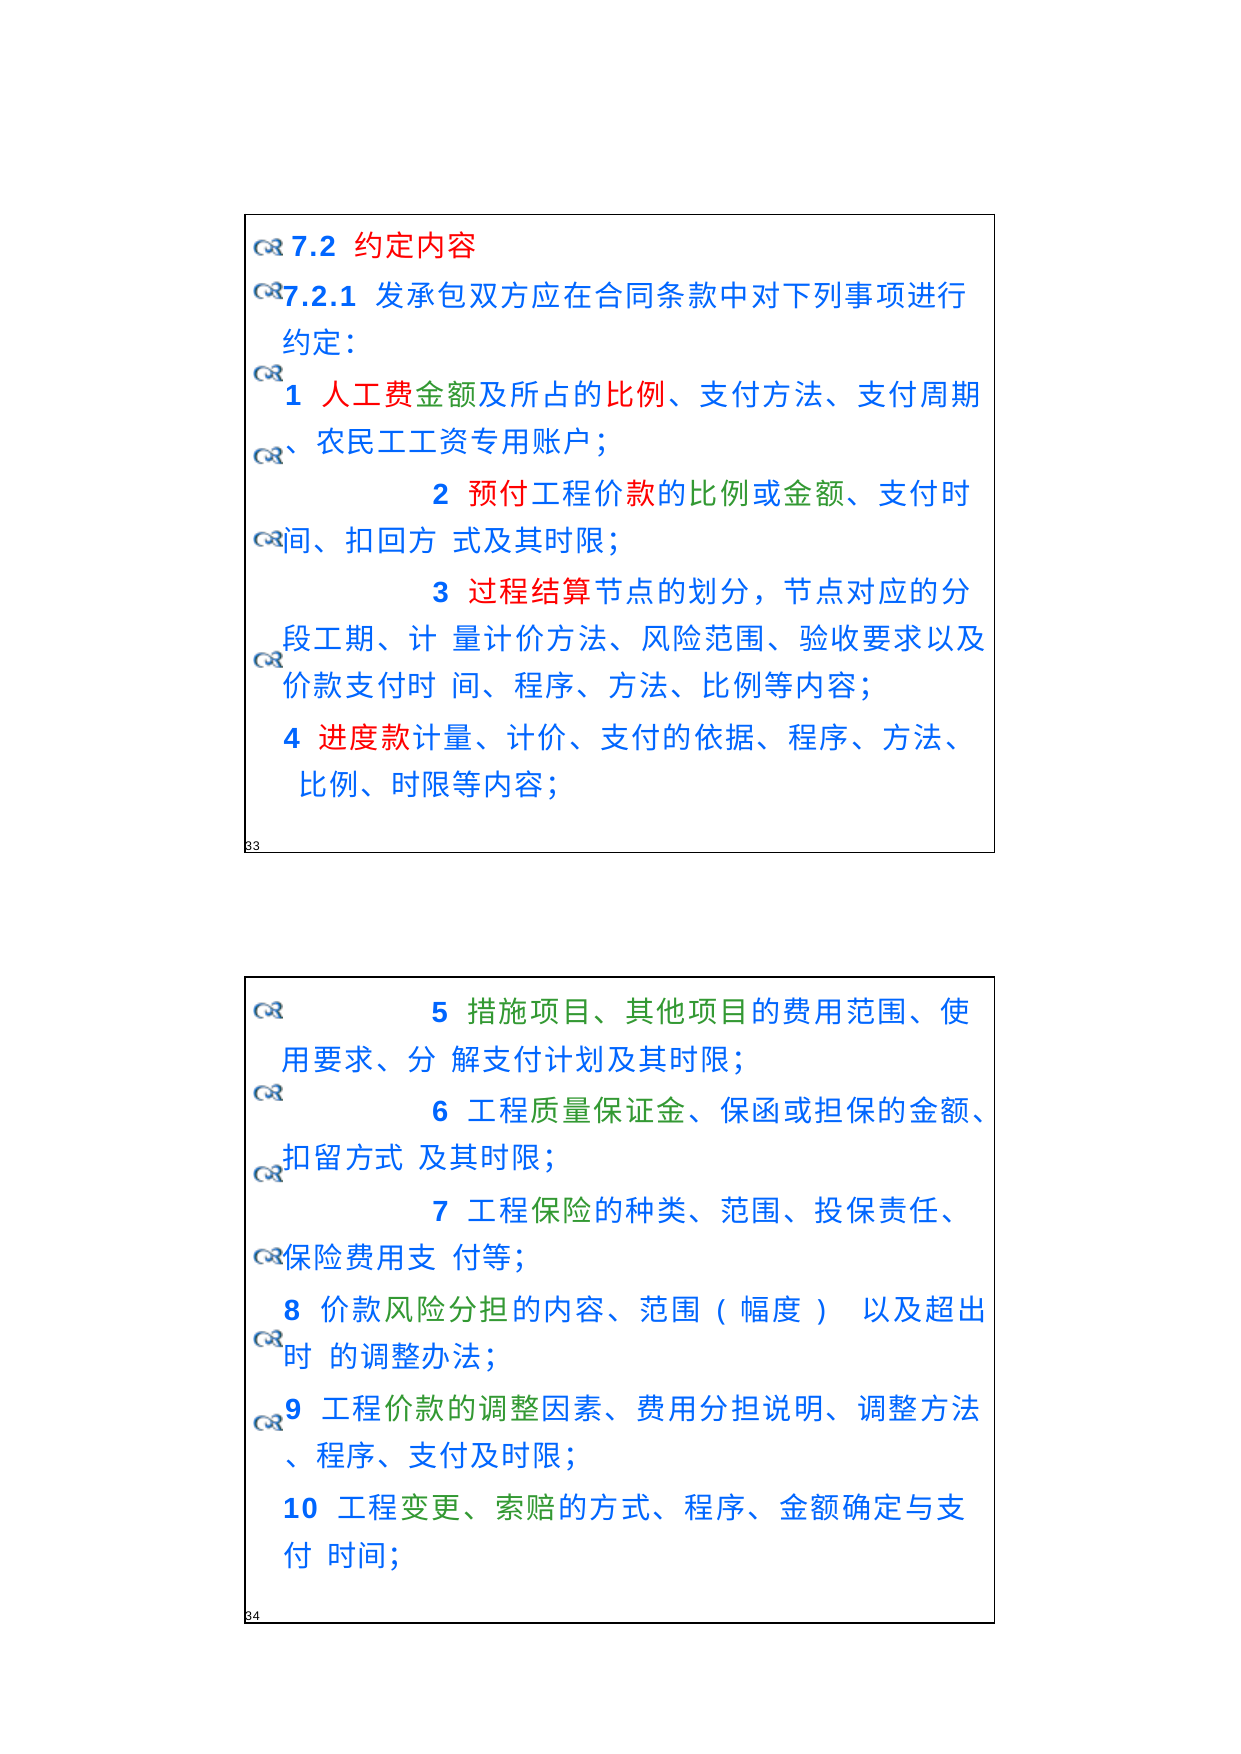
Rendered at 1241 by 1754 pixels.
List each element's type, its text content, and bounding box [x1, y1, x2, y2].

picture [253, 1319, 283, 1355]
table_header 5 措施项目、其他项目的费用范围、使用要求、分 解支付计划及其时限； 6 工程质量保证金、保函或担保的金额、扣留方式 及其时限； 7 工程保险的种类、范围、投保责任、保险费用支 付等； 8 价款风险分担的内容、范围(幅度) 以及超出时 的调整办法； 9 工程价款的调整因素、费用分担说明、调整方法 、程序、支付及时限； 10 工程变更、索赔的方式、程序、金额确定与支付 时间； 34 [246, 978, 994, 1622]
picture [253, 1402, 283, 1437]
picture [253, 989, 283, 1025]
table_header 7.2 约定内容 7.2.1 发承包双方应在合同条款中对下列事项进行 约定： 1 人工费金额及所占的比例、支付方法、支付周期 、农民工工资专用账户； 2 预付工程价款的比例或金额、支付时间、扣回方 式及其时限； 3 过程结算节点的划分，节点对应的分段工期、计 量计价方法、风险范围、验收要求以及价款支付时 间、程序、方法、比例等内容； 4 进度款计量、计价、支付的依据、程序、方法、 比例、时限等内容； 33 [246, 215, 994, 852]
picture [253, 1154, 283, 1190]
picture [253, 226, 283, 262]
picture [253, 354, 283, 389]
picture [253, 436, 283, 472]
picture [253, 1237, 283, 1272]
picture [253, 639, 283, 674]
picture [253, 1072, 283, 1107]
picture [253, 271, 283, 307]
picture [253, 519, 283, 554]
